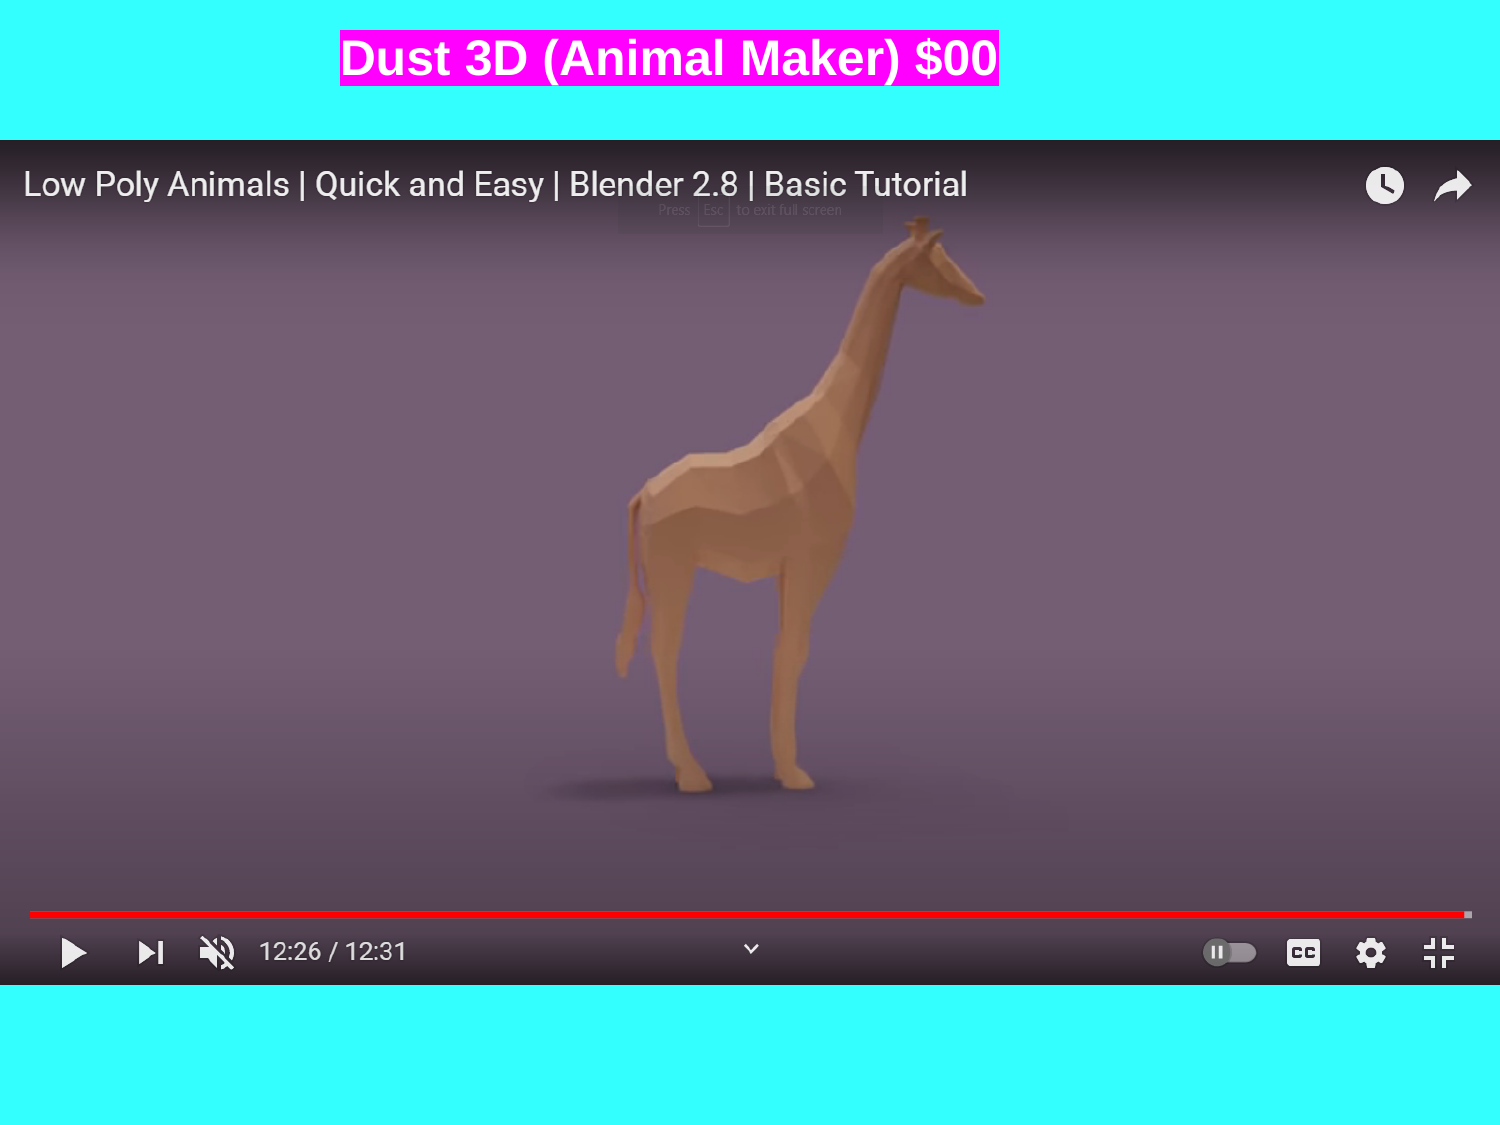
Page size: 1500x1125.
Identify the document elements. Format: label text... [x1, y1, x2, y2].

picture [0, 140, 1500, 985]
text_box Dust 3D (Animal Maker) $00 [324, 24, 1350, 94]
